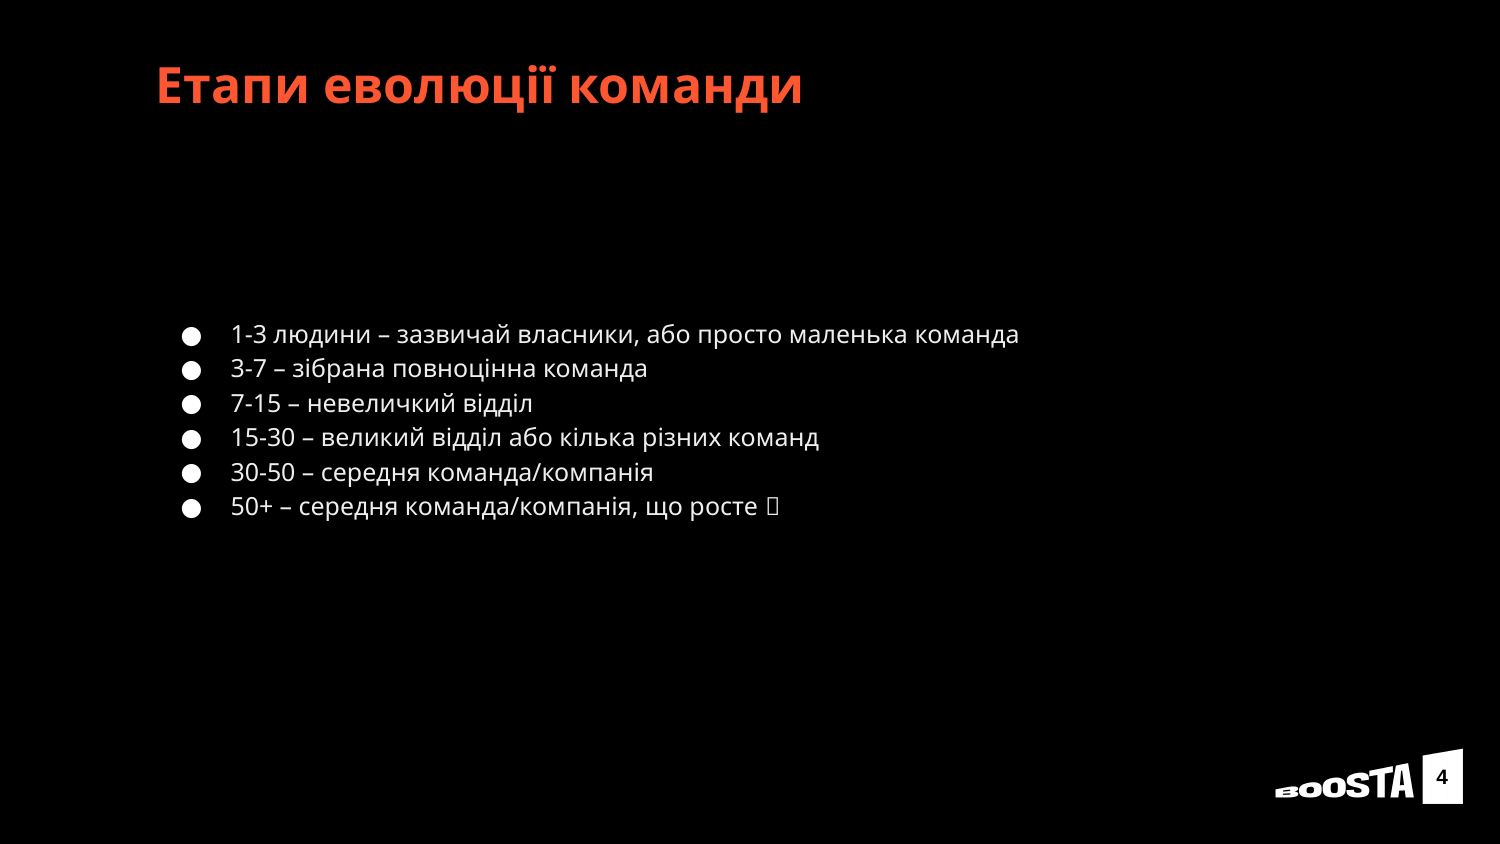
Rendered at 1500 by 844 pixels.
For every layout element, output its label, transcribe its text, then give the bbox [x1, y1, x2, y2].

slide_number 4 [1402, 748, 1481, 805]
title Етапи еволюції команди [140, 38, 1360, 132]
picture [1275, 748, 1402, 804]
list 1-3 людини – зазвичай власники, або просто маленька команда 3-7 – зібрана повноцінна команда 7-15 – невеличкий відділ 15-30 – великий відділ або кілька різних команд 30-50 – середня команда/компанія 50+ – середня команда/компанія, що росте  [140, 298, 1360, 631]
